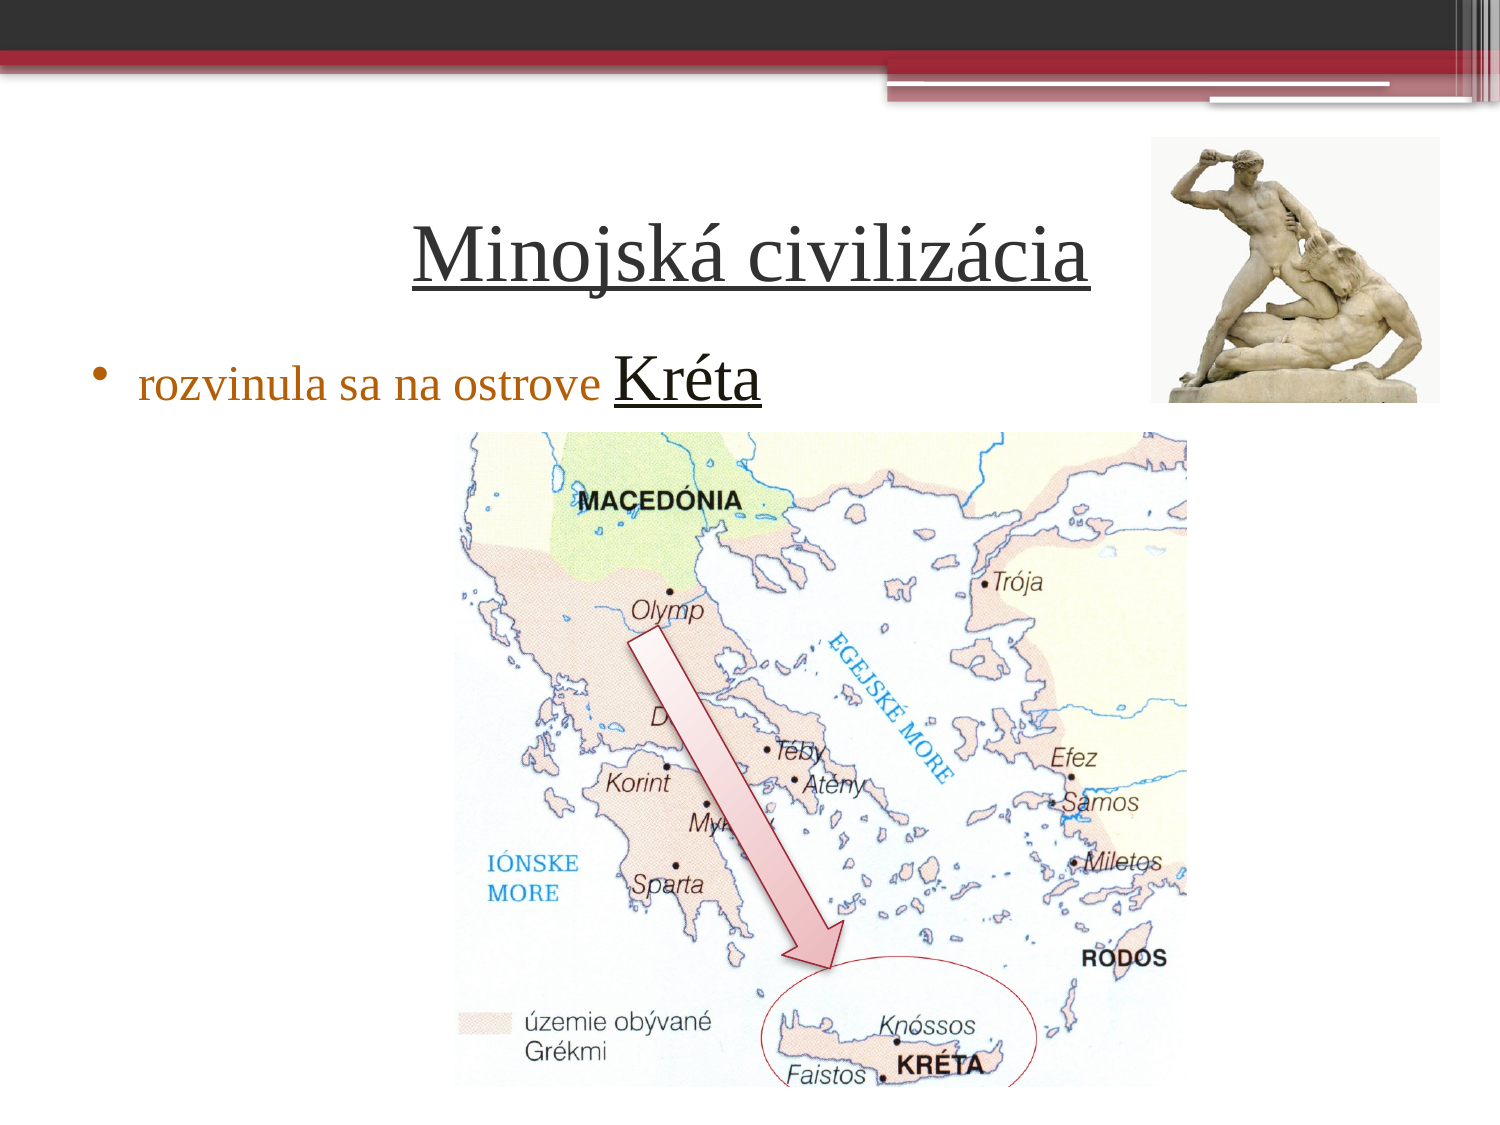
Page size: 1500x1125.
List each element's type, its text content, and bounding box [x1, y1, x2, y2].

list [1151, 136, 1440, 404]
picture [454, 432, 1188, 1087]
text_box rozvinula sa na ostrove Kréta [76, 326, 1117, 421]
title Minojská civilizácia [76, 160, 1144, 336]
